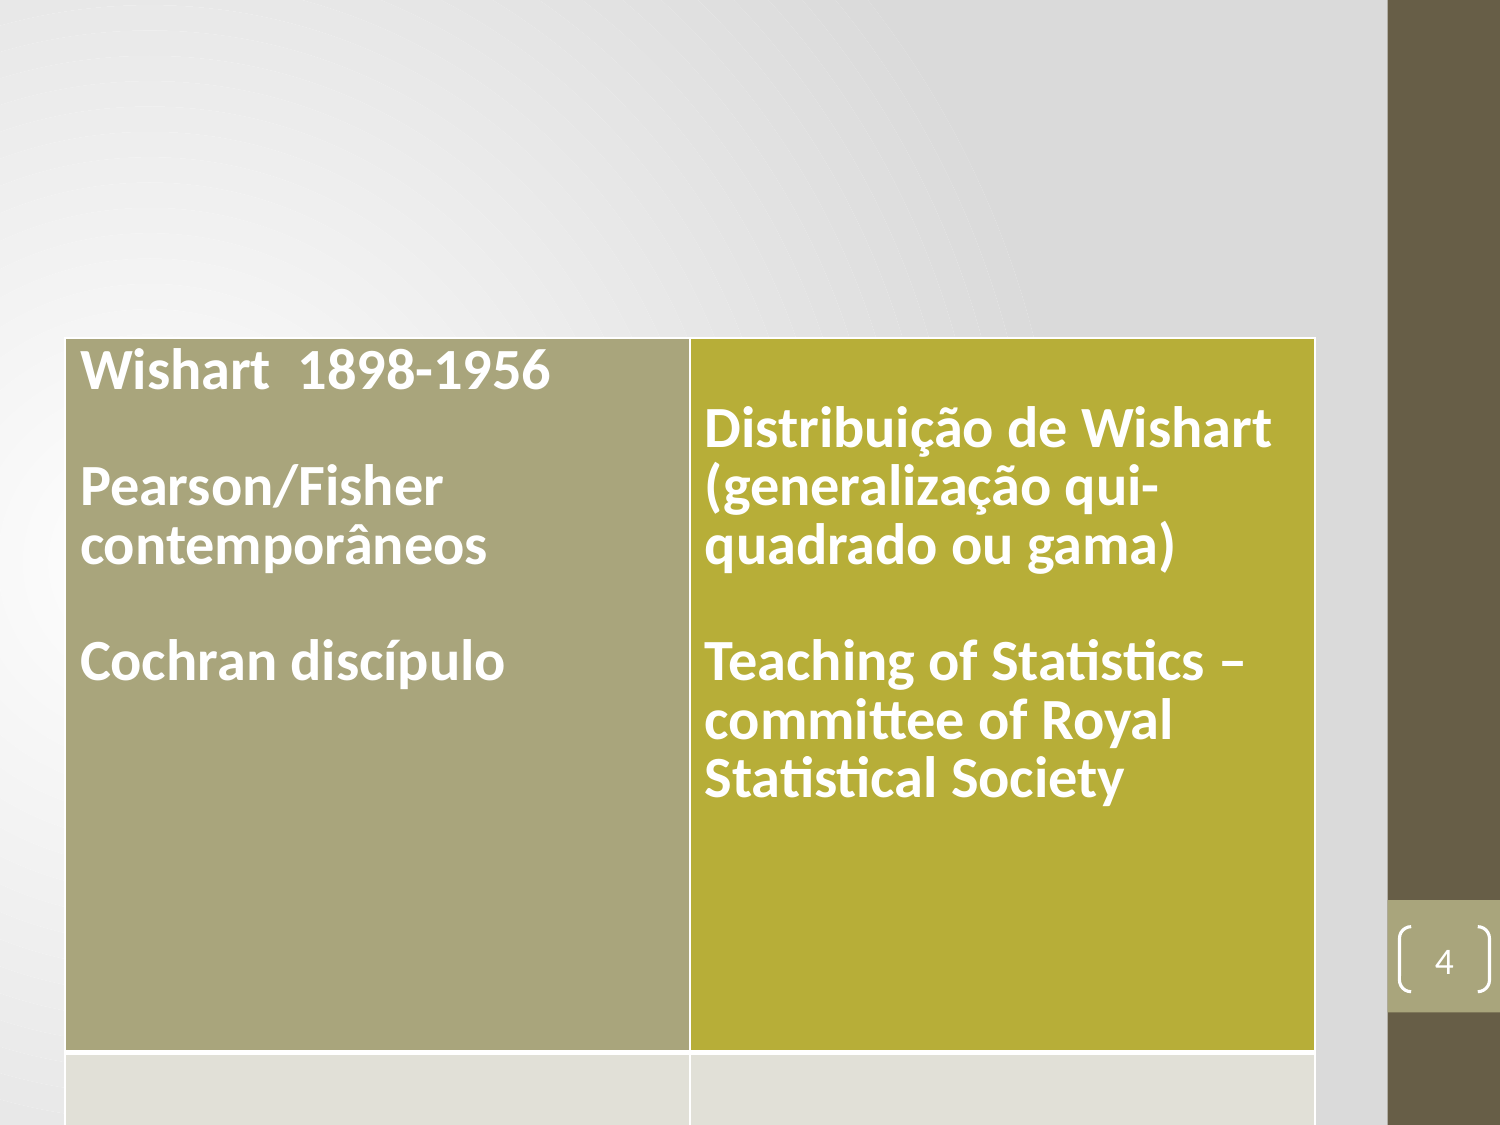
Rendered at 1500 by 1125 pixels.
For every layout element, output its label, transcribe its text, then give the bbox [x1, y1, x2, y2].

table_cell [691, 1055, 1314, 1125]
table_header Wishart 1898-1956 Pearson/Fisher contemporâneos Cochran discípulo [66, 339, 689, 1050]
table_cell [66, 1055, 689, 1125]
table_header Distribuição de Wishart (generalização qui-quadrado ou gama) Teaching of Statistics – committee of Royal Statistical Society [691, 339, 1314, 1050]
slide_number 4 [1397, 925, 1492, 994]
